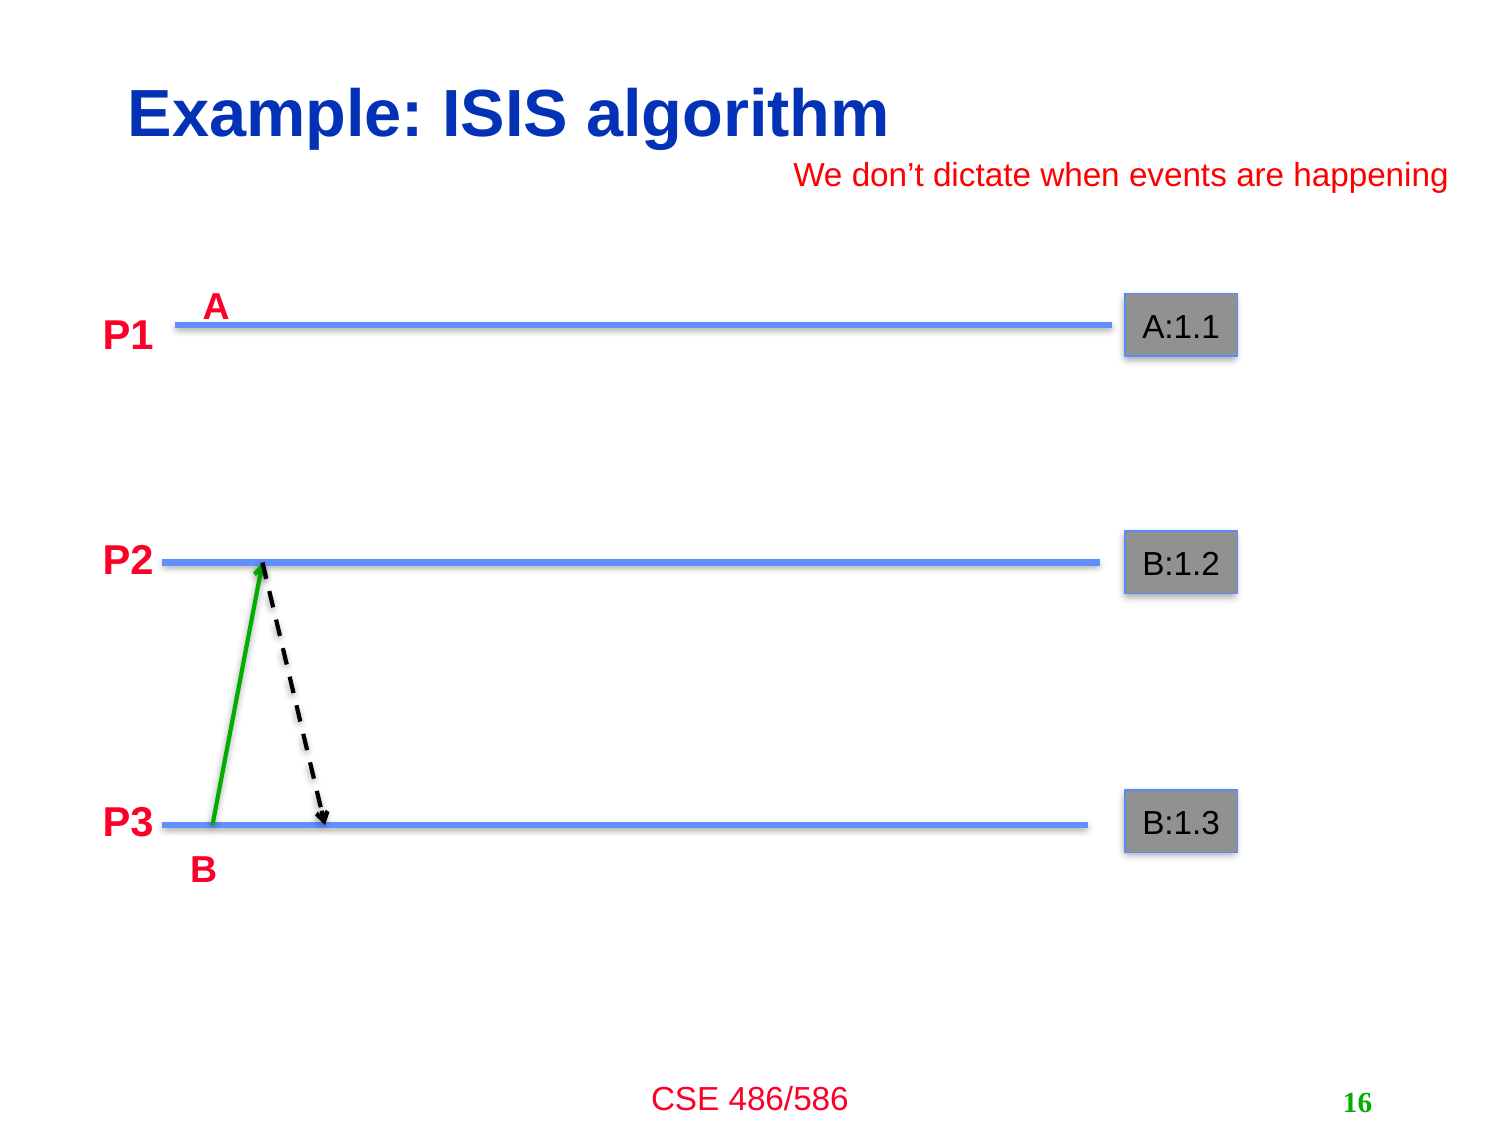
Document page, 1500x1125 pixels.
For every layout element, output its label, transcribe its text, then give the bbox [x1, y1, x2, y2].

text_box B:1.2 [1124, 530, 1238, 594]
title Example: ISIS algorithm [112, 53, 1310, 176]
text_box A [187, 274, 245, 324]
text_box P2 [87, 525, 169, 590]
text_box A:1.1 [1124, 293, 1238, 357]
text_box P1 [87, 299, 169, 365]
text_box B [175, 837, 233, 898]
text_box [262, 562, 326, 826]
text_box P3 [87, 787, 169, 853]
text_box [212, 562, 260, 826]
text_box B:1.3 [1124, 789, 1238, 853]
text_box We don’t dictate when events are happening [778, 145, 1465, 200]
slide_number 16 [1074, 1076, 1388, 1125]
